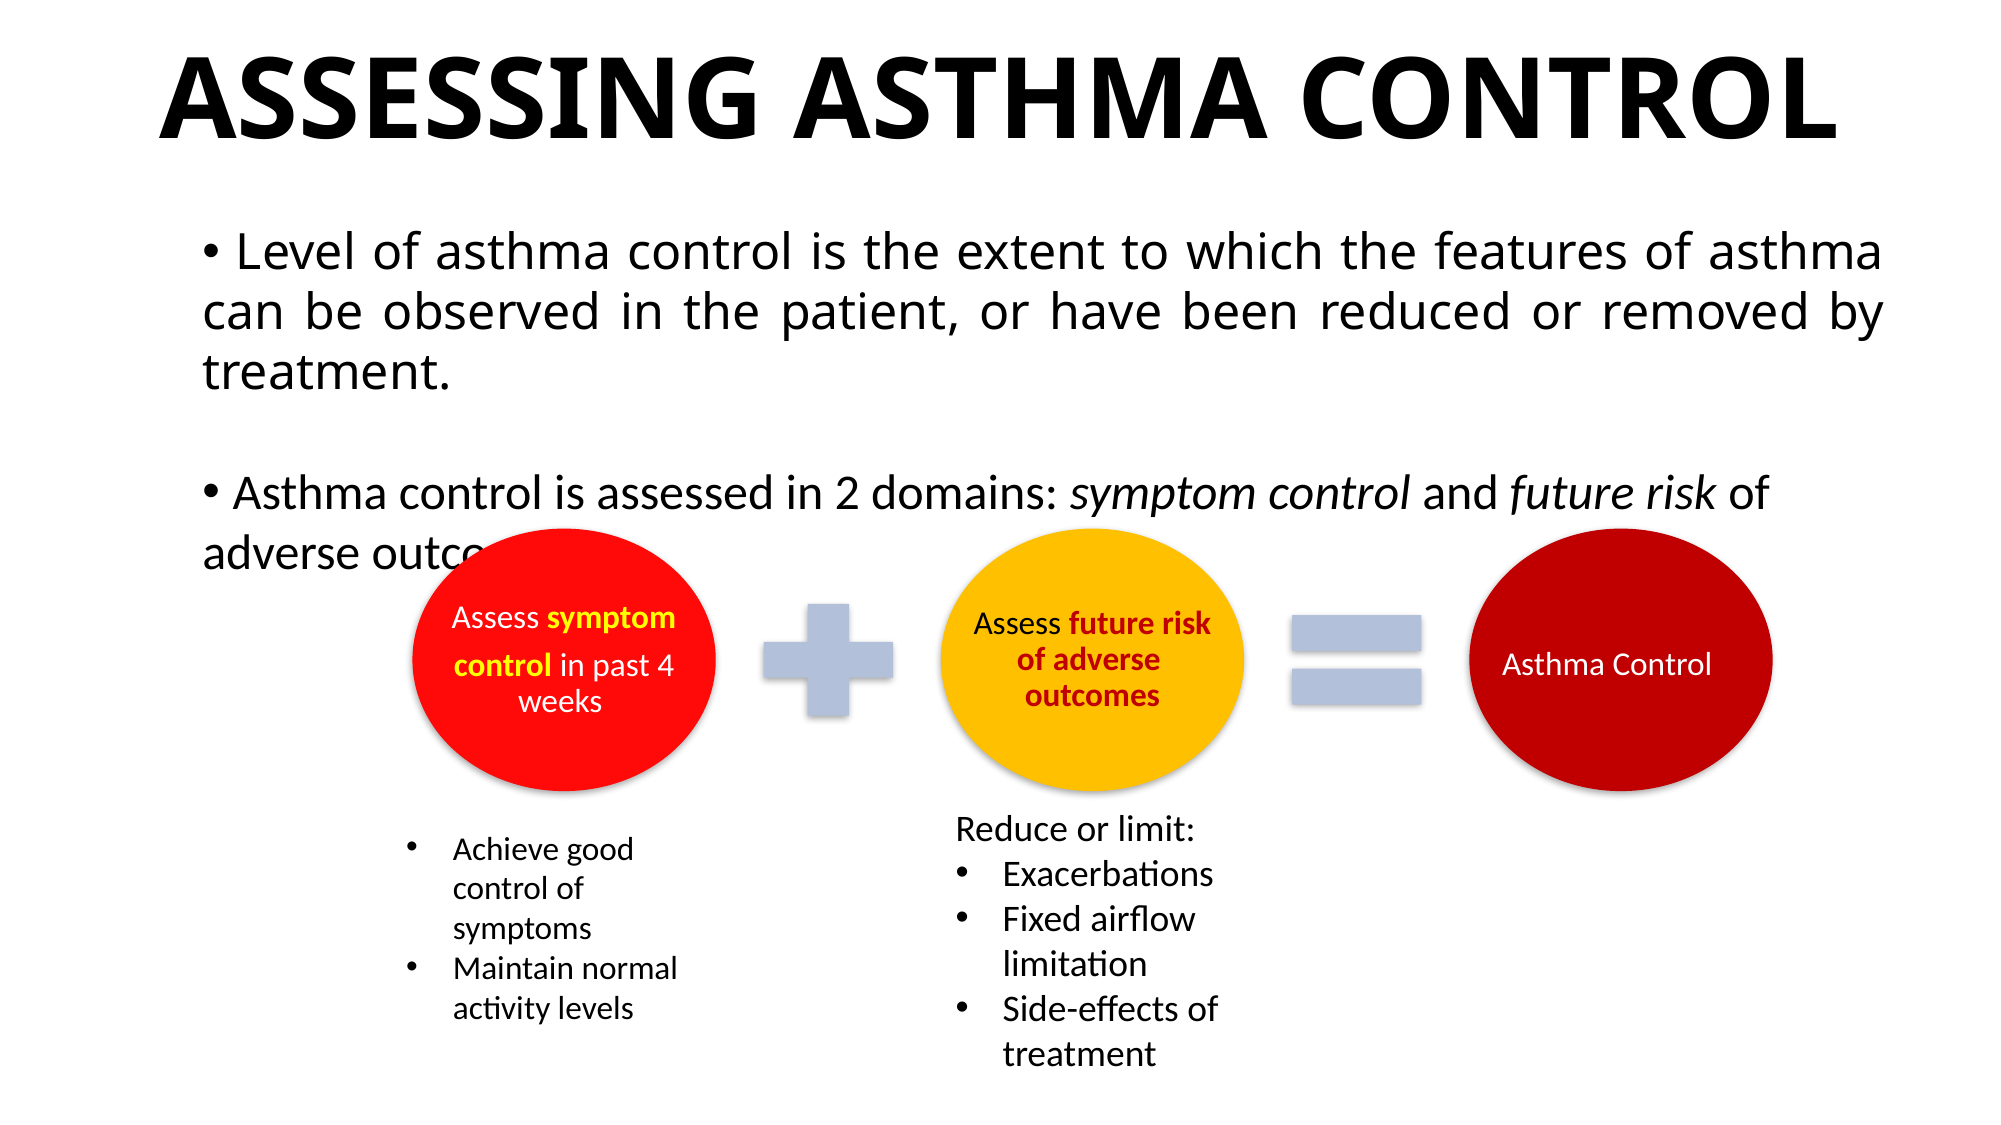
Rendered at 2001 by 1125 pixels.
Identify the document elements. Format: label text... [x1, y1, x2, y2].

title ASSESSING ASTHMA CONTROL [99, 26, 1900, 163]
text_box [412, 528, 1773, 792]
text_box Reduce or limit: Exacerbations Fixed airflow limitation Side-effects of treatment [940, 801, 1287, 1125]
text_box Level of asthma control is the extent to which the features of asthma can be observed in the patient, or have been reduced or removed by treatment. Asthma control is assessed in 2 domains: symptom control and future risk of adverse outcomes. [187, 212, 1900, 1008]
text_box Achieve good control of symptoms Maintain normal activity levels [391, 819, 737, 1034]
